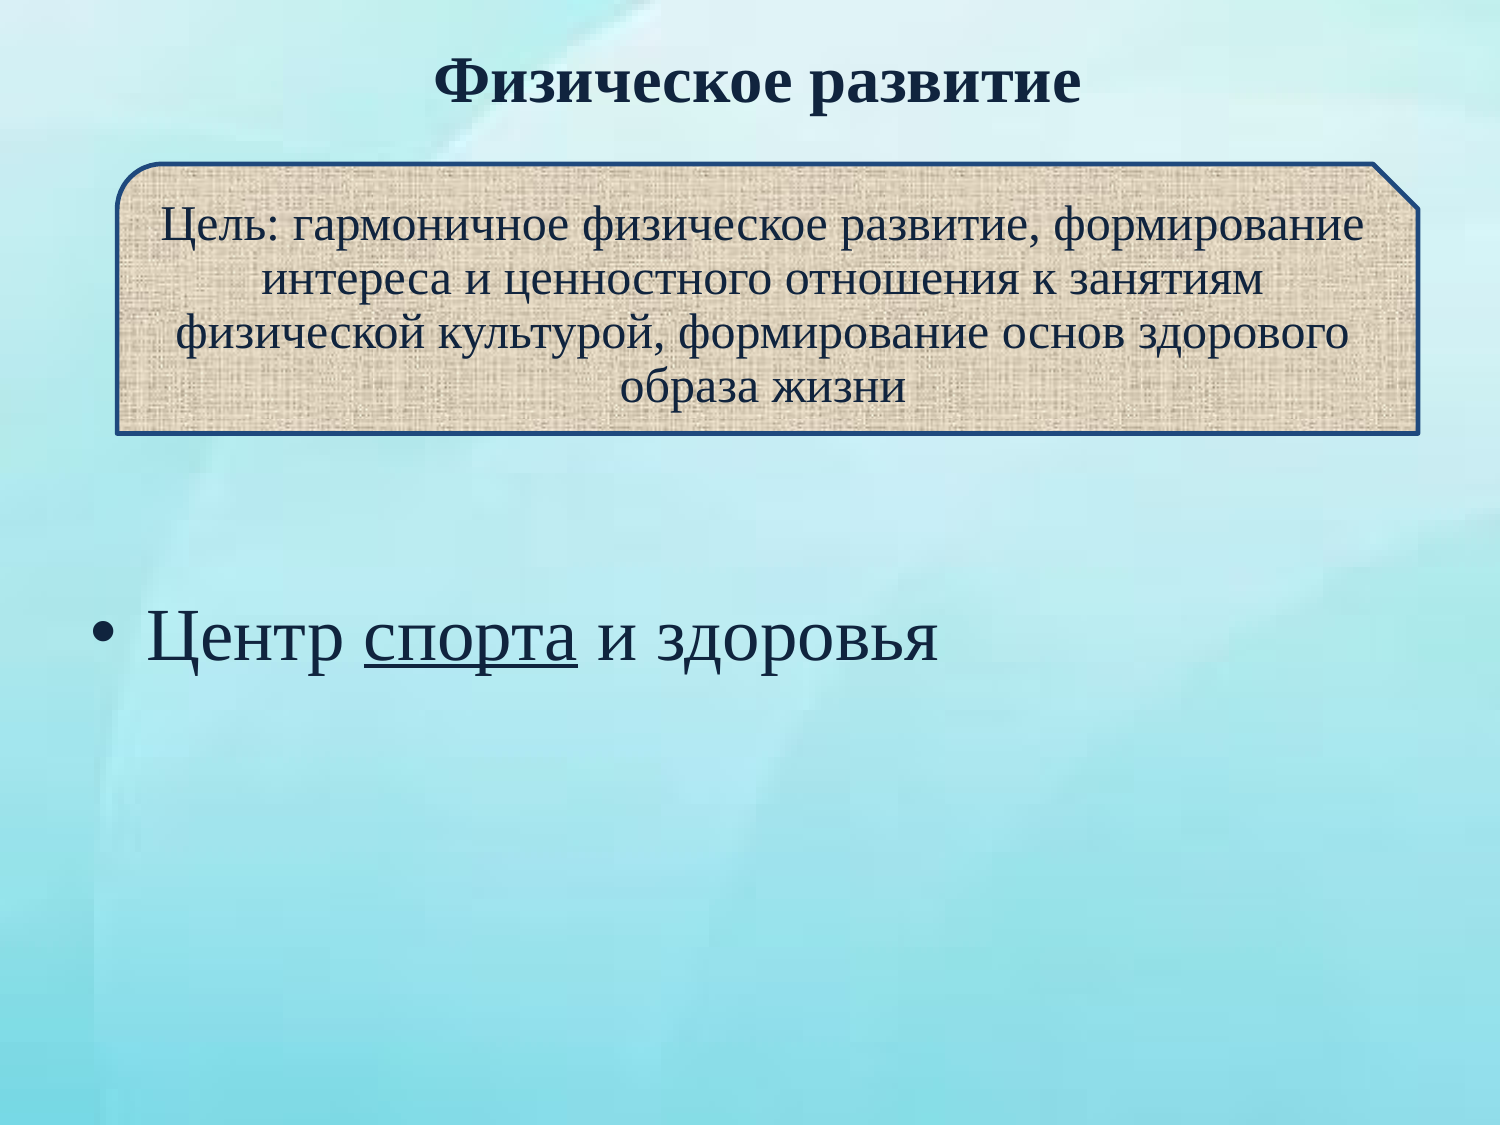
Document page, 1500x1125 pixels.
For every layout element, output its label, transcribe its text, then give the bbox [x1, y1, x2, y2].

list Центр спорта и здоровья [75, 262, 1425, 1005]
title Физическое развитие [75, 0, 1425, 153]
picture [0, 0, 1500, 1125]
text_box Цель: гармоничное физическое развитие, формирование интереса и ценностного отношения к занятиям физической культурой, формирование основ здорового образа жизни [115, 161, 1421, 436]
